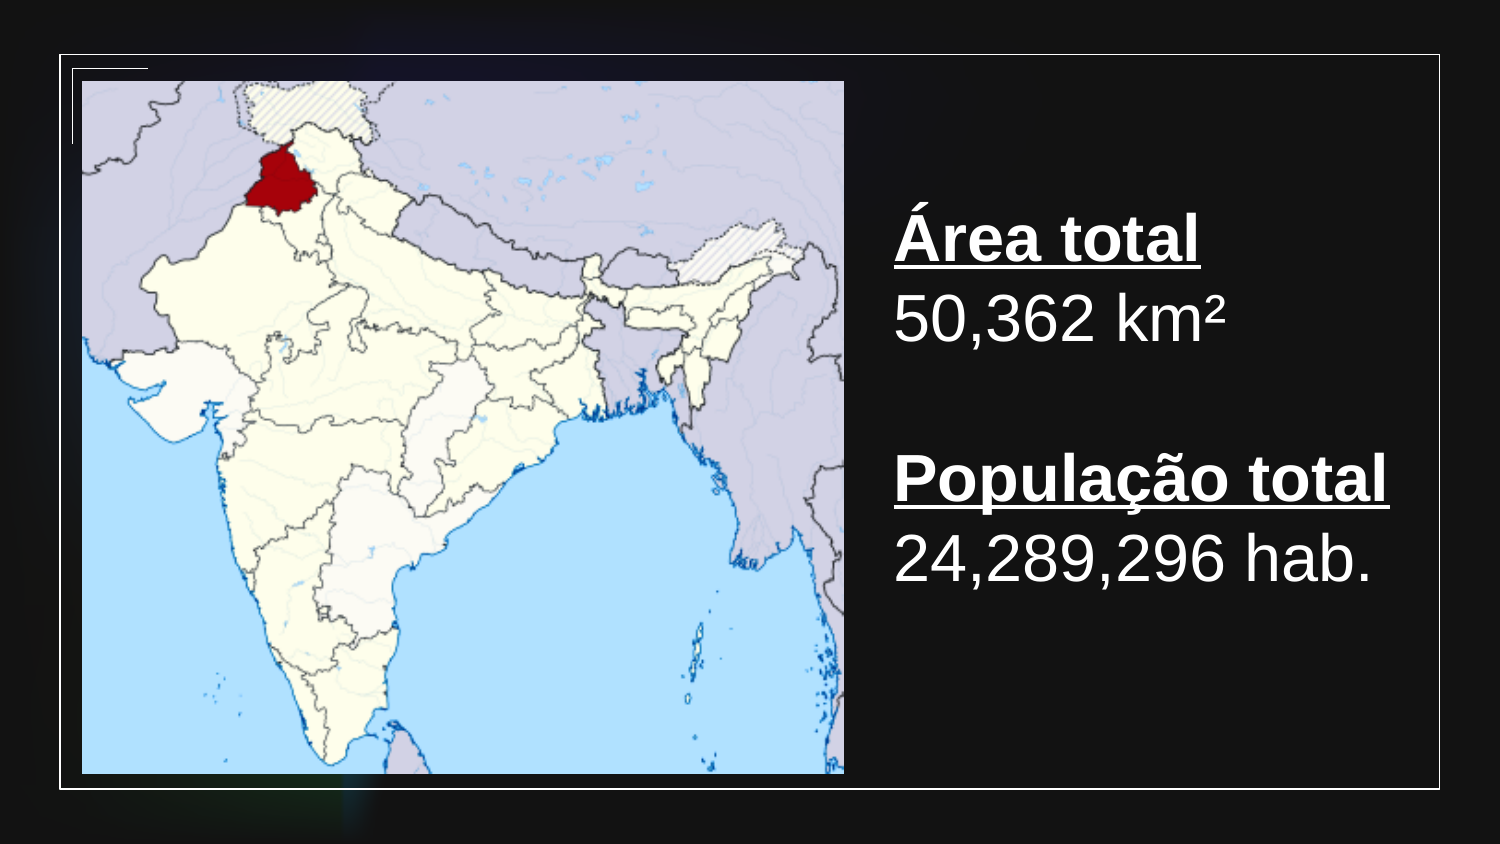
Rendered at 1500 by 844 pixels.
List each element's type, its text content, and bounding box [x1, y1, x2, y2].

picture [81, 81, 844, 774]
text_box Área total 50,362 km² População total 24,289,296 hab. [878, 187, 1477, 602]
